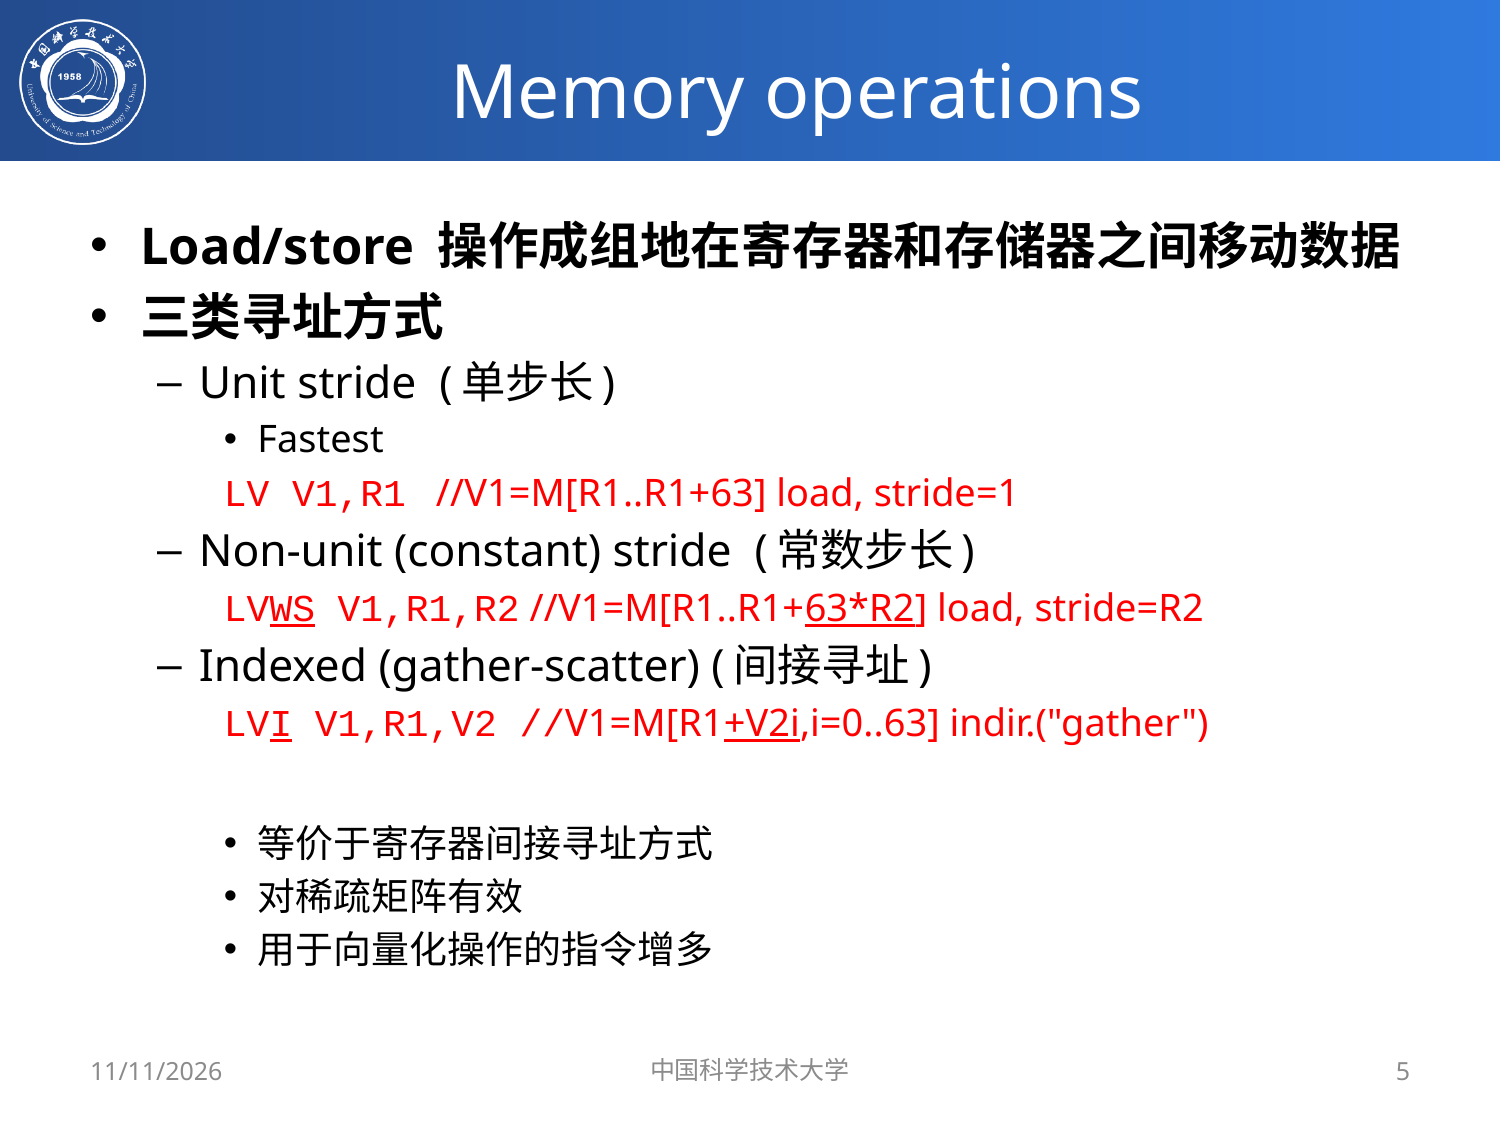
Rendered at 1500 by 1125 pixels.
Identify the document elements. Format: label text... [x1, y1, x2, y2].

picture [19, 19, 146, 145]
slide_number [75, 1042, 425, 1103]
footer 中国科学技术大学 [512, 1042, 988, 1103]
list Load/store 操作成组地在寄存器和存储器之间移动数据 三类寻址方式 Unit stride (单步长) Fastest LV V1,R1 //V1=M[R1..R1+63] load, stride=1 Non-unit (constant) stride (常数步长) LVWS V1,R1,R2 //V1=M[R1..R1+63*R2] load, stride=R2 Indexed (gather-scatter) (间接寻址) LVI V1,R1,V2 //V1=M[R1+V2i,i=0..63] indir.("gather") 等价于寄存器间接寻址方式 对稀疏矩阵有效 用于向量化操作的指令增多 [75, 206, 1425, 1036]
title Memory operations [169, 24, 1425, 153]
slide_number 5 [1074, 1042, 1425, 1103]
